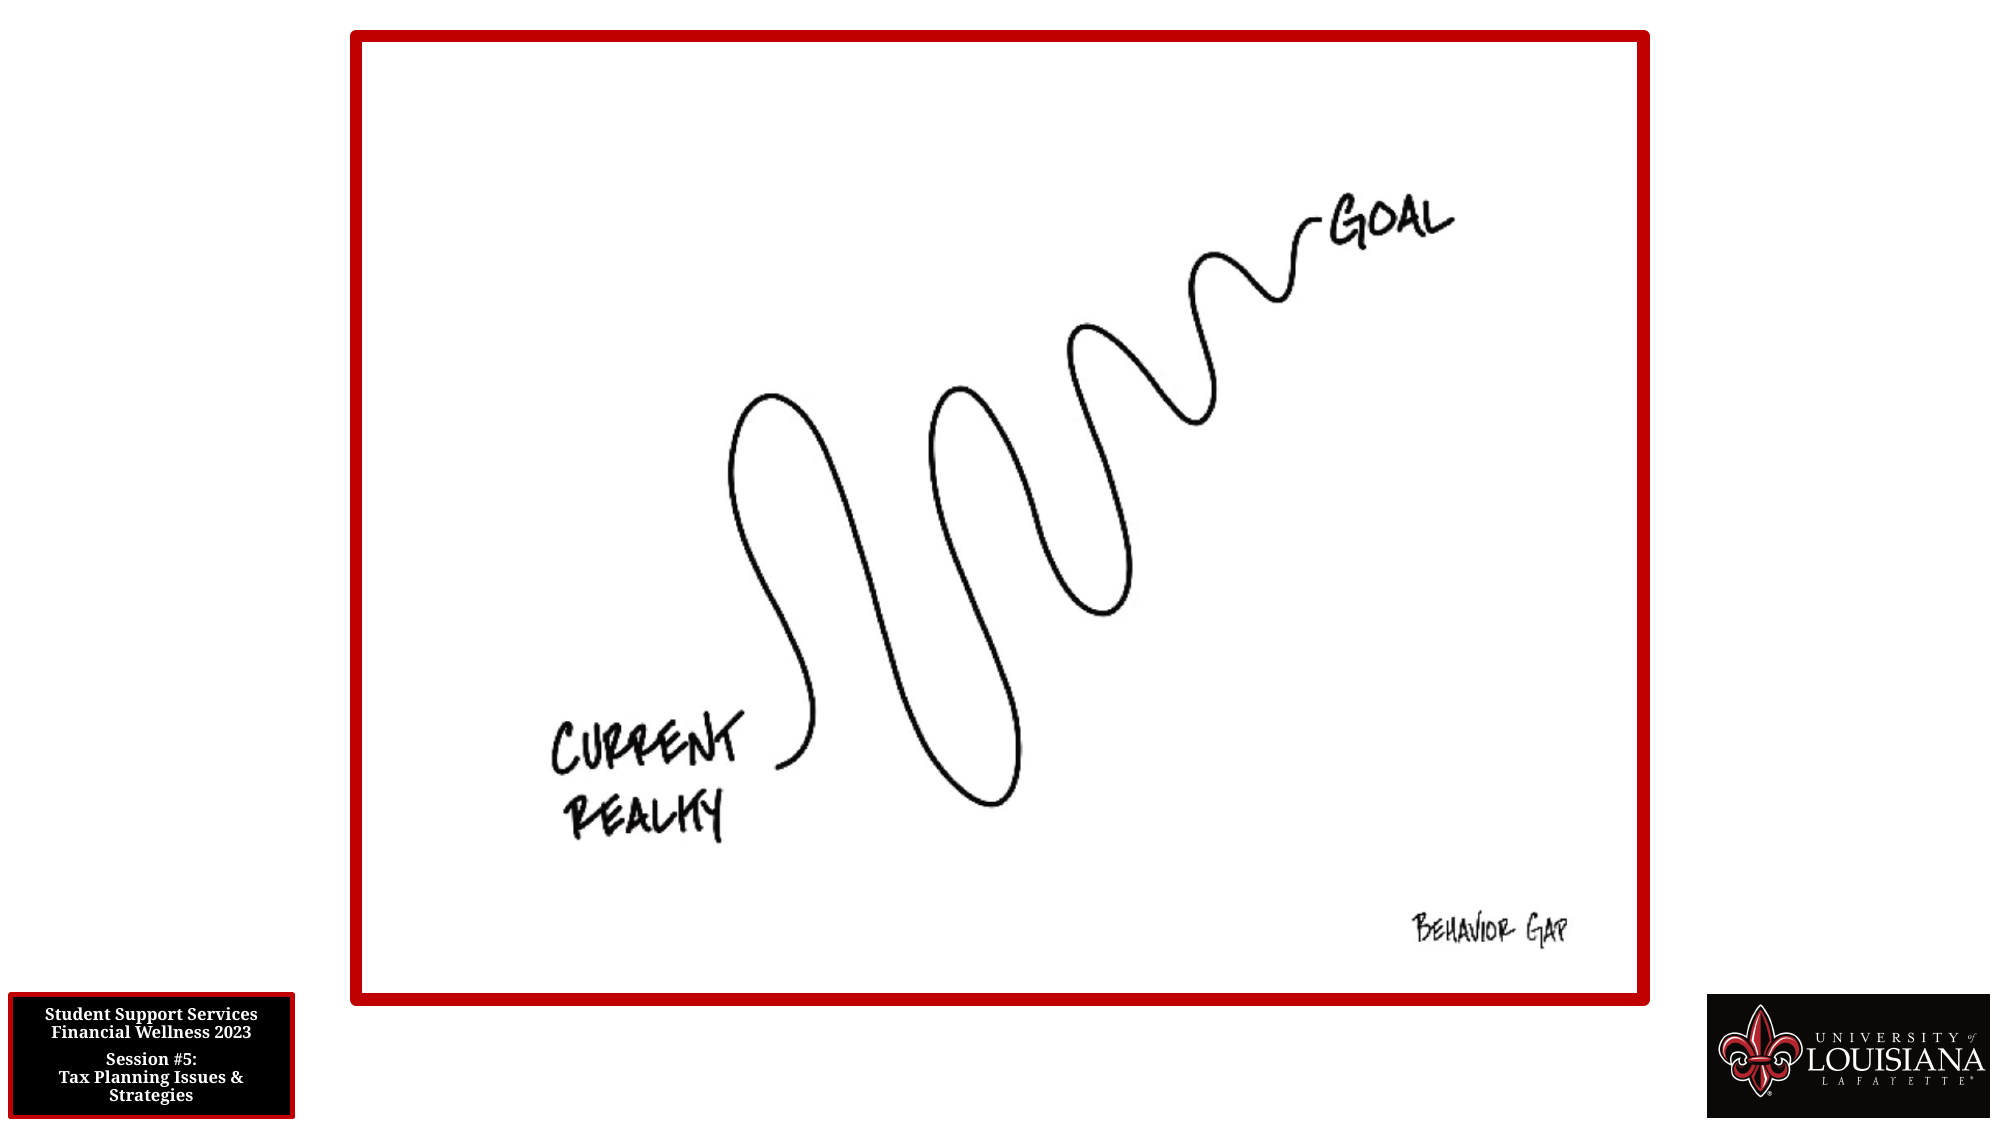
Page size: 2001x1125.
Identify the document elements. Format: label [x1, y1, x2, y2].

picture [1707, 994, 1990, 1118]
picture [362, 42, 1638, 994]
